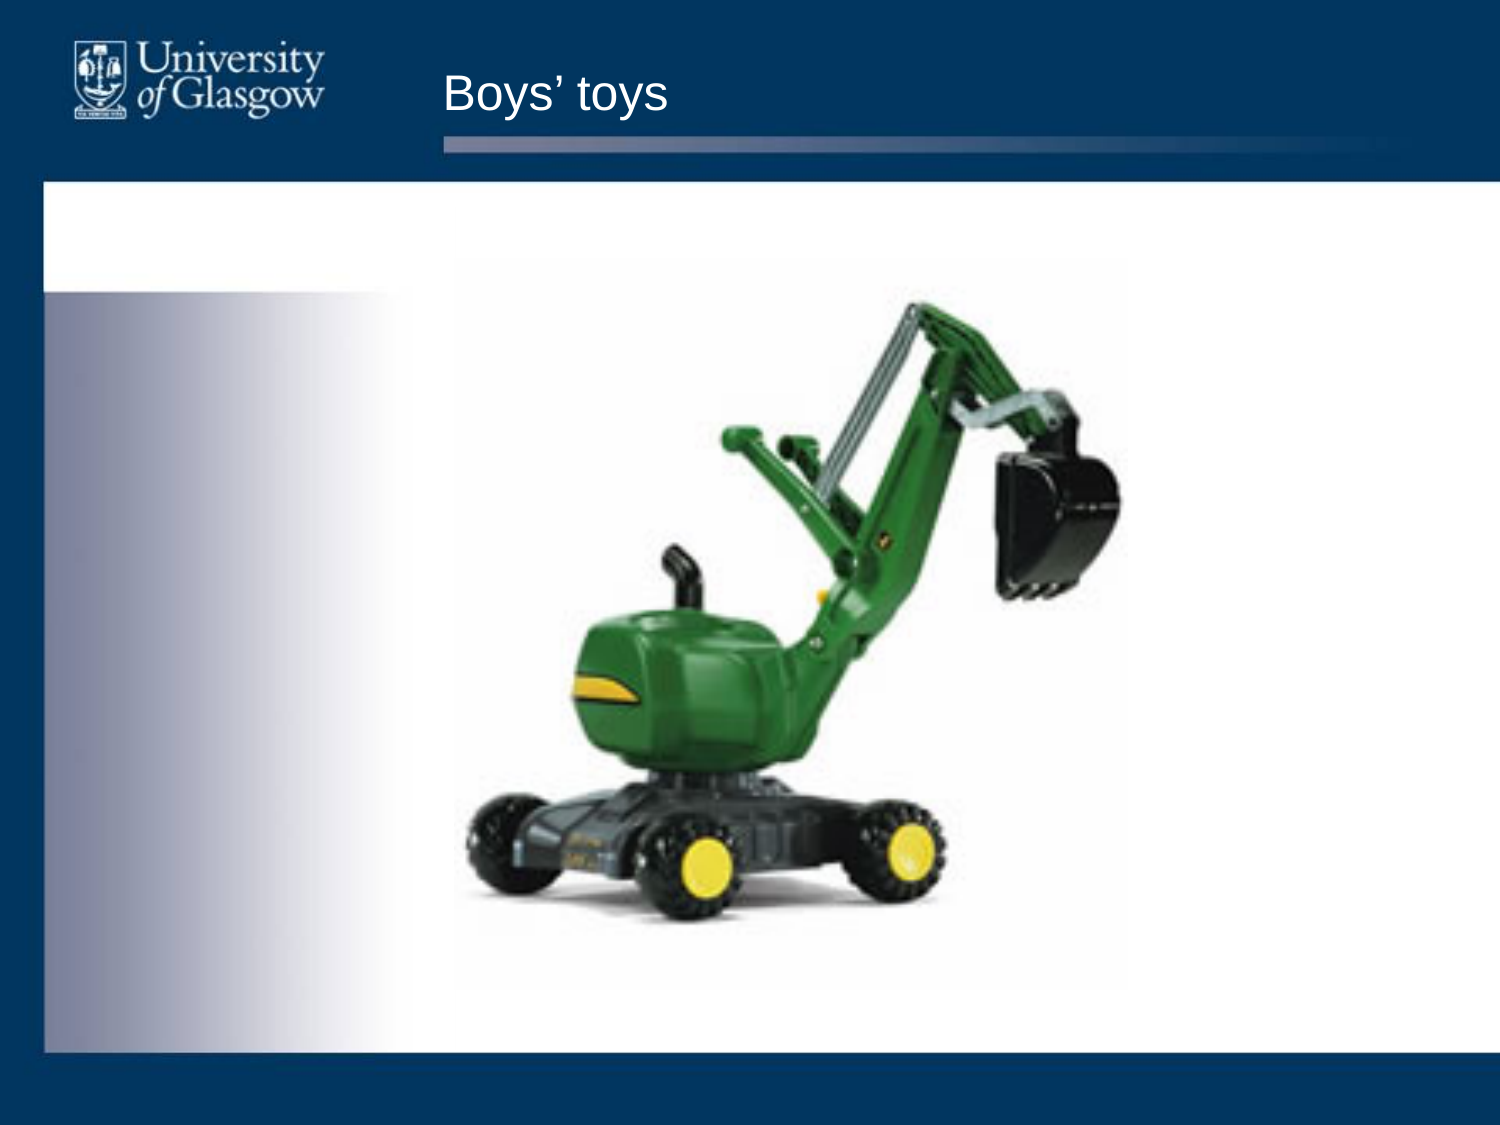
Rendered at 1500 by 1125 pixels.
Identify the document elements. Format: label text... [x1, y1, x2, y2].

title Boys’ toys [427, 30, 1448, 150]
picture [0, 0, 1500, 1125]
